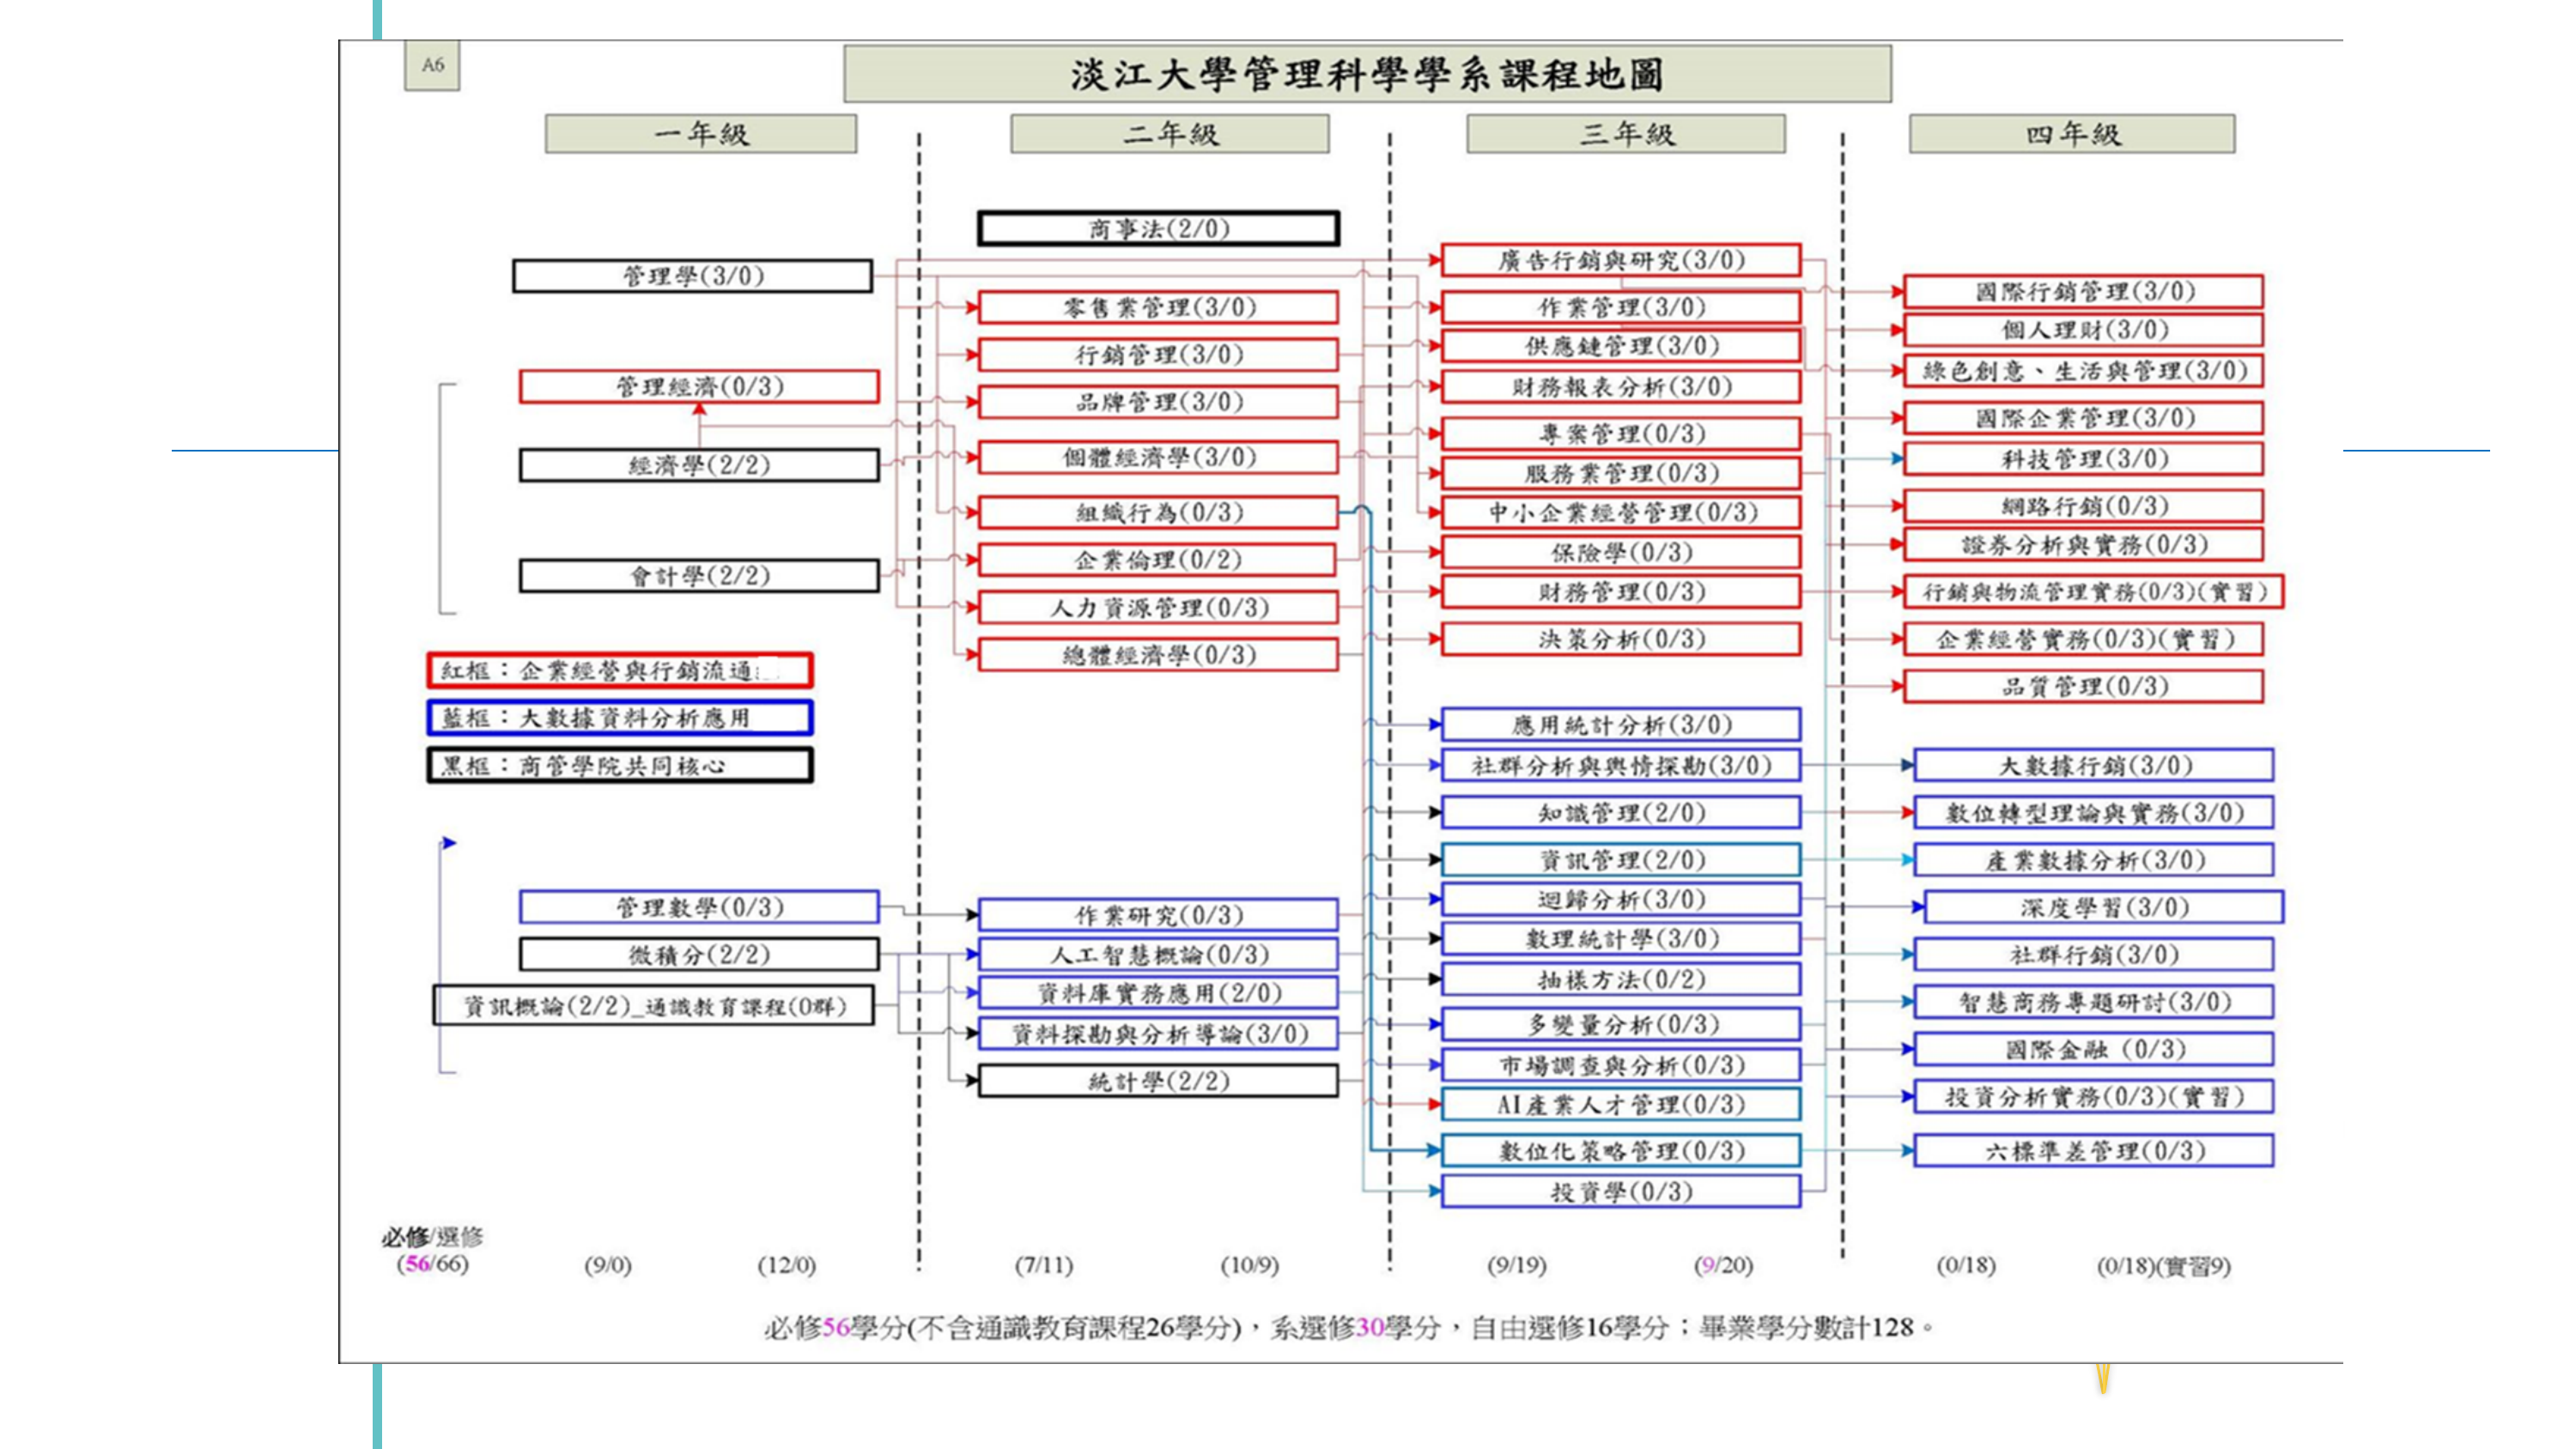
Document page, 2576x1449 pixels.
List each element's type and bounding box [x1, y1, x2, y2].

picture [338, 39, 2343, 1364]
text_box [2017, 1364, 2174, 1449]
